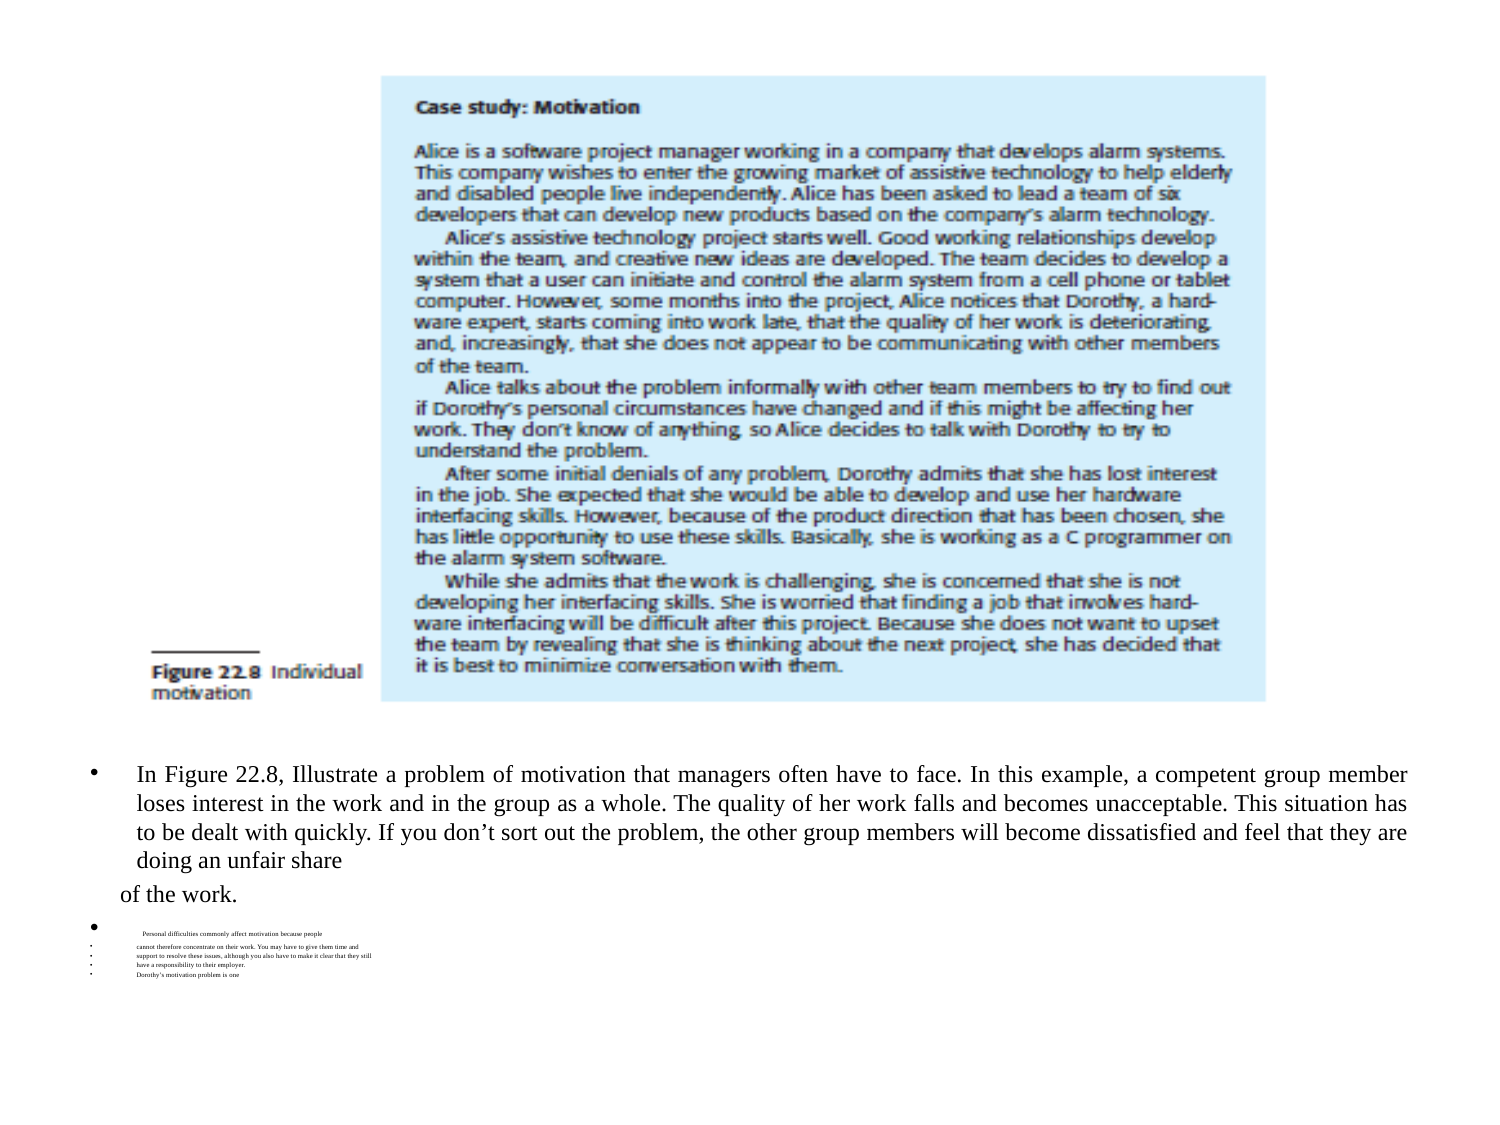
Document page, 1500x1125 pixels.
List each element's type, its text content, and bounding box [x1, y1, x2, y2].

list In Figure 22.8, Illustrate a problem of motivation that managers often have to face. In this example, a competent group member loses interest in the work and in the group as a whole. The quality of her work falls and becomes unacceptable. This situation has to be dealt with quickly. If you don’t sort out the problem, the other group members will become dissatisfied and feel that they are doing an unfair share of the work. Personal difficulties commonly affect motivation because people cannot therefore concentrate on their work. You may have to give them time and support to resolve these issues, although you also have to make it clear that they still have a responsibility to their employer. Dorothy’s motivation problem is one [75, 24, 1425, 1005]
picture [62, 49, 1313, 738]
